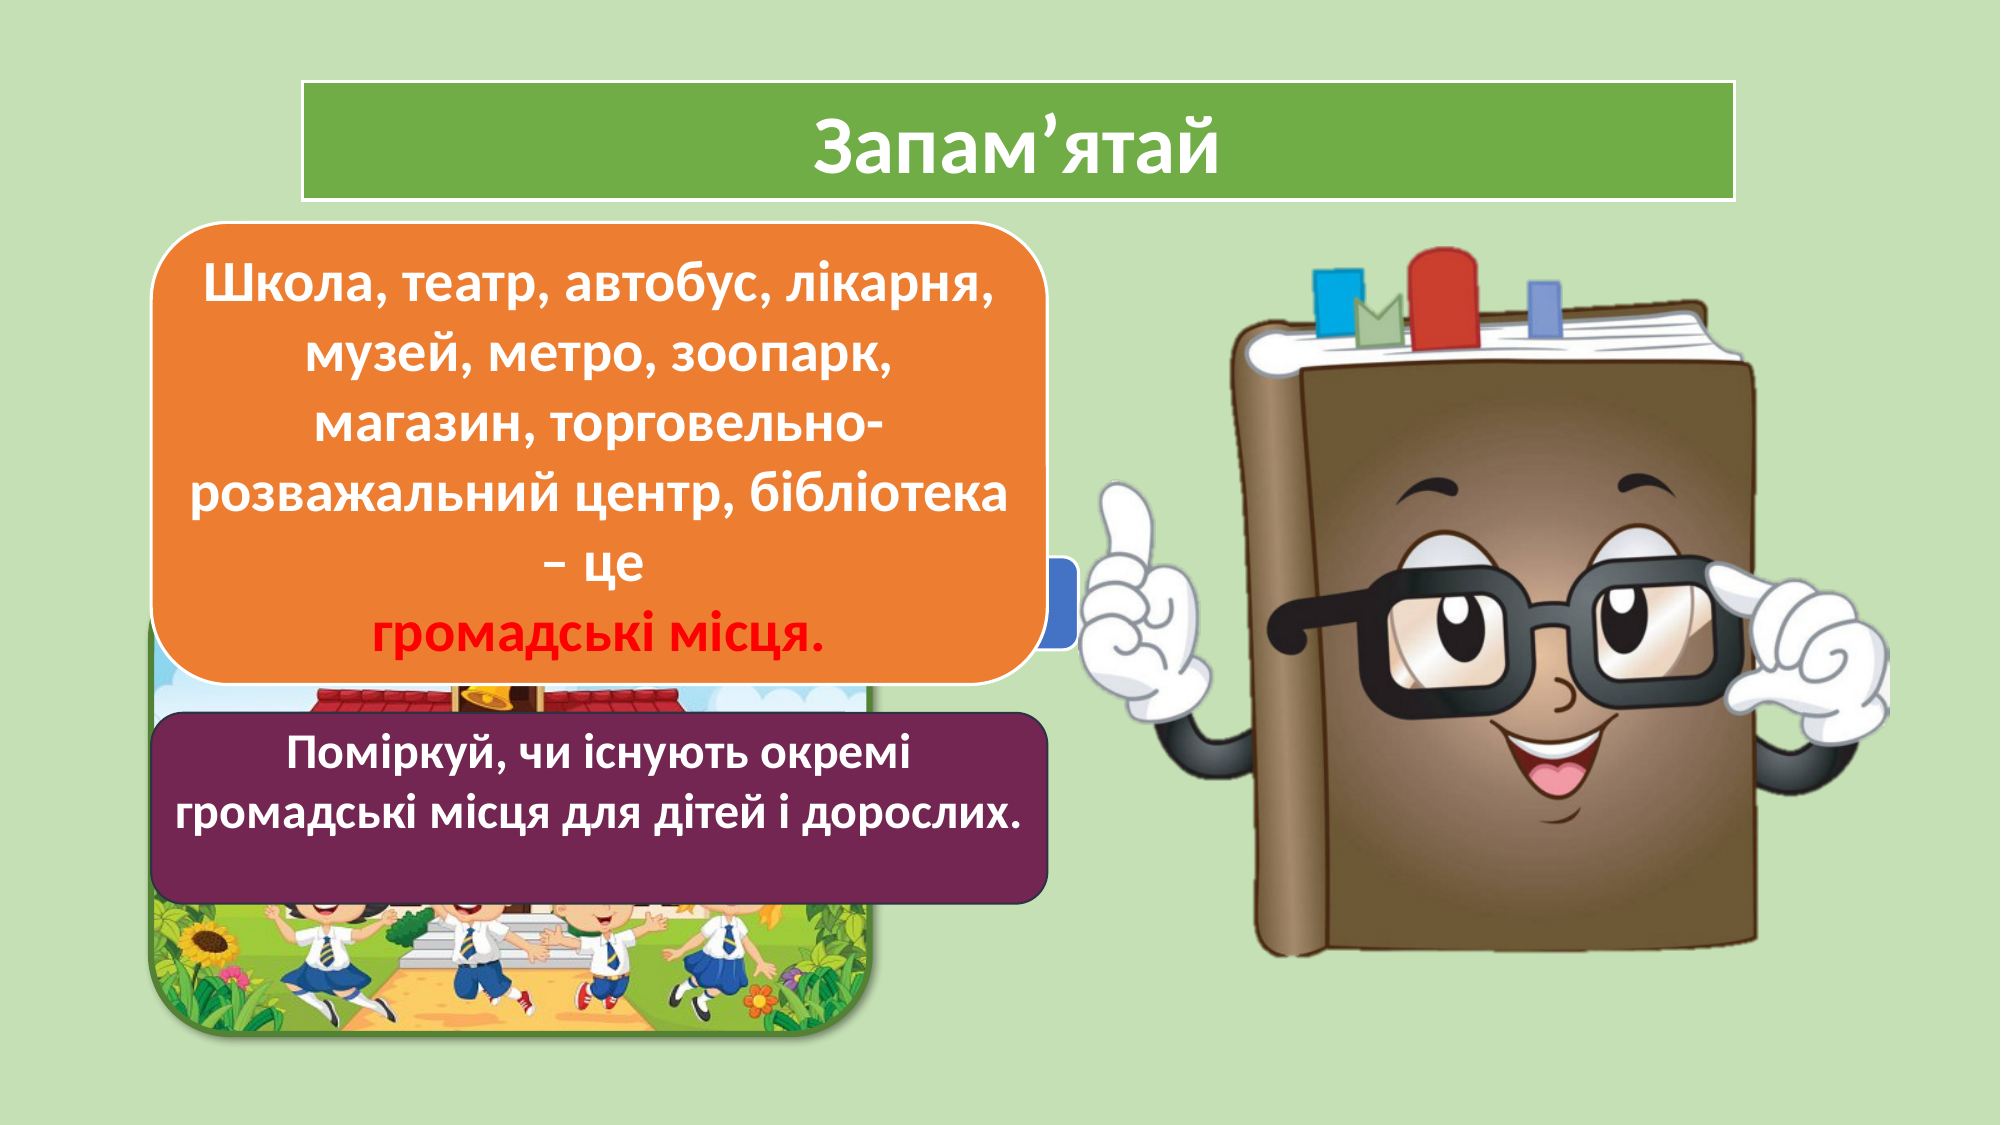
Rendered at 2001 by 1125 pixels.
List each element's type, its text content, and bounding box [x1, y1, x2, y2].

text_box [151, 558, 870, 1034]
text_box Школа [1036, 555, 1078, 652]
text_box Школа, театр, автобус, лікарня, музей, метро, зоопарк, магазин, торговельно-розважальний центр, бібліотека – це громадські місця. [149, 220, 1049, 687]
text_box Поміркуй, чи існують окремі громадські місця для дітей і дорослих. [870, 711, 1049, 905]
picture [1078, 246, 1890, 961]
text_box Запам’ятай [301, 80, 1736, 202]
